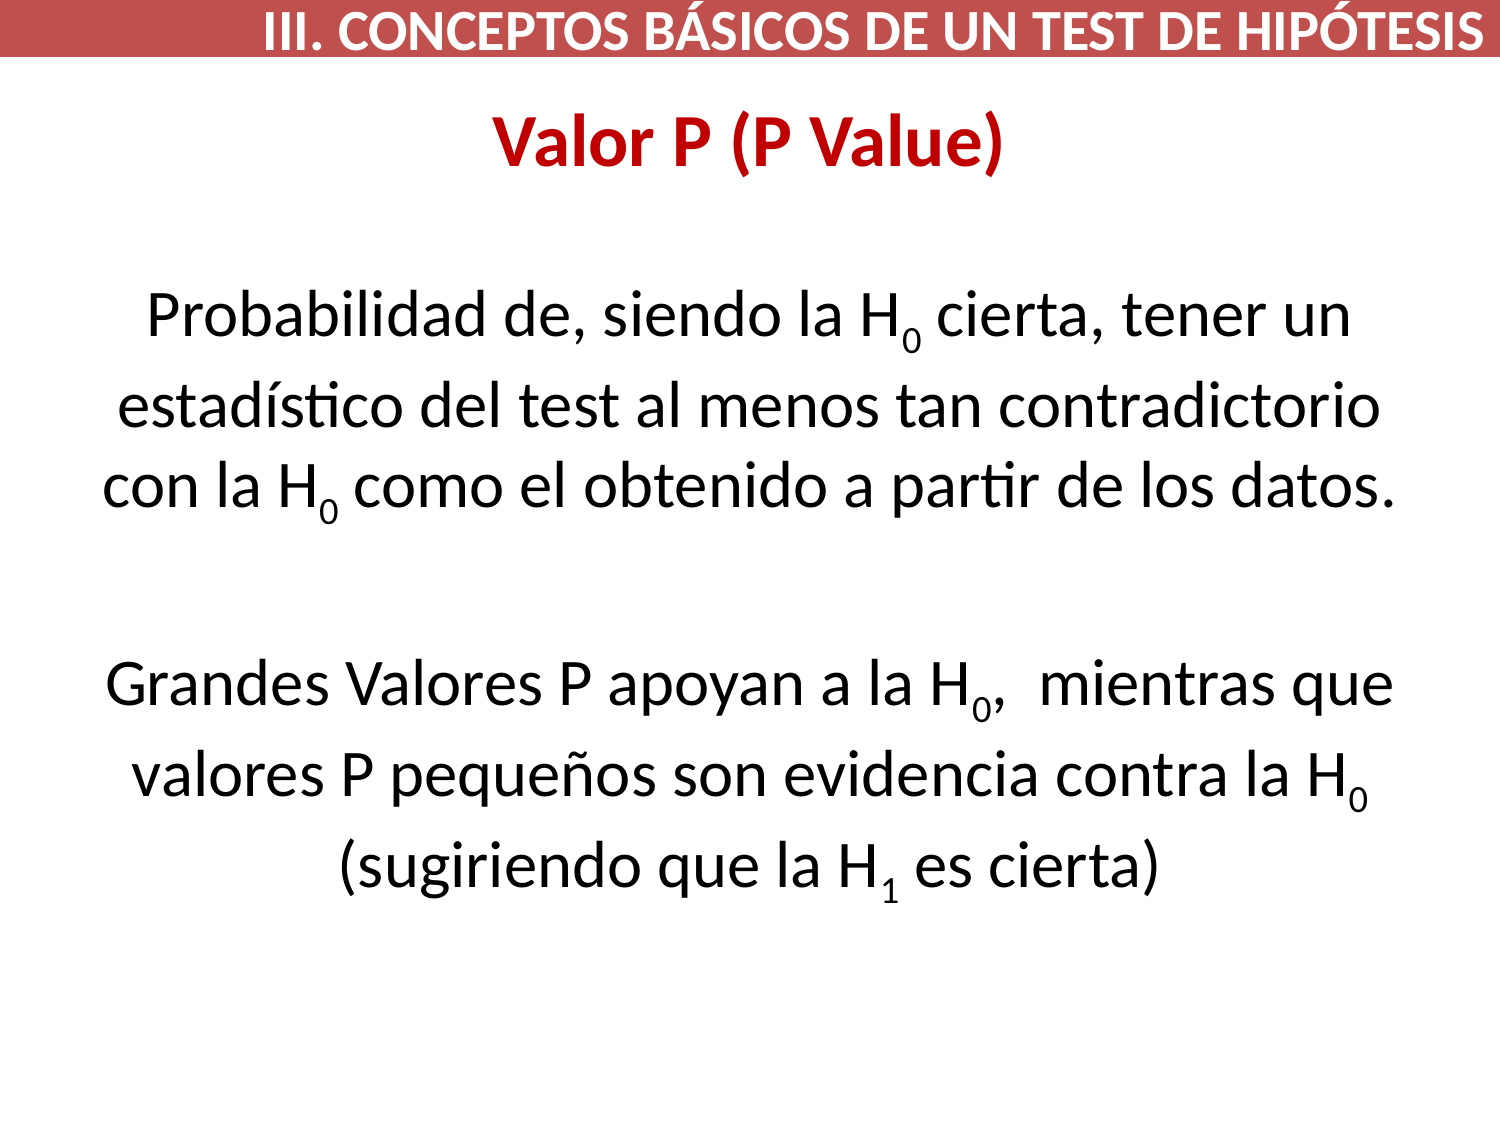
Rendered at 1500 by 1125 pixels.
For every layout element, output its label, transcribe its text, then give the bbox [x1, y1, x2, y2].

title Valor P (P Value) [75, 57, 1425, 231]
text_box III. CONCEPTOS BÁSICOS DE UN TEST DE HIPÓTESIS [0, 0, 1500, 57]
list Probabilidad de, siendo la H0 cierta, tener un estadístico del test al menos tan contradictorio con la H0 como el obtenido a partir de los datos. Grandes Valores P apoyan a la H0, mientras que valores P pequeños son evidencia contra la H0 (sugiriendo que la H1 es cierta) [75, 262, 1425, 1005]
